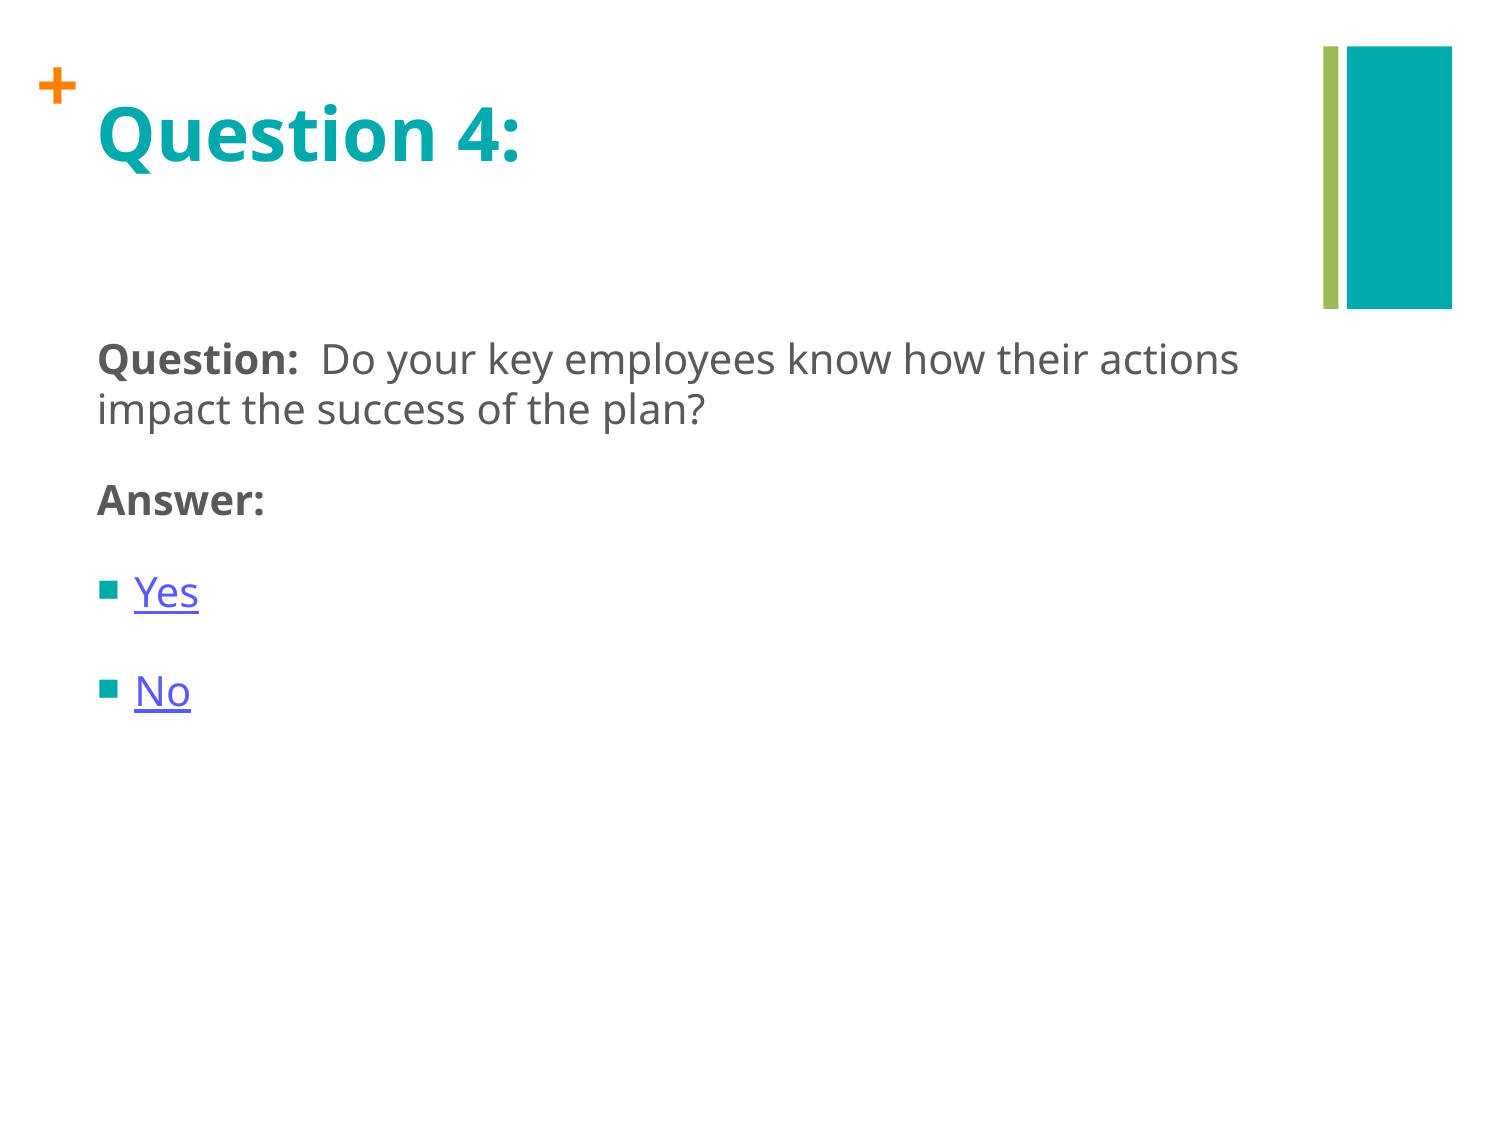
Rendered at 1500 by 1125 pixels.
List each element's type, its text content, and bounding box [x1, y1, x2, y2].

list Question: Do your key employees know how their actions impact the success of the plan? Answer: Yes No [81, 324, 1322, 1005]
title Question 4: [81, 79, 1322, 263]
